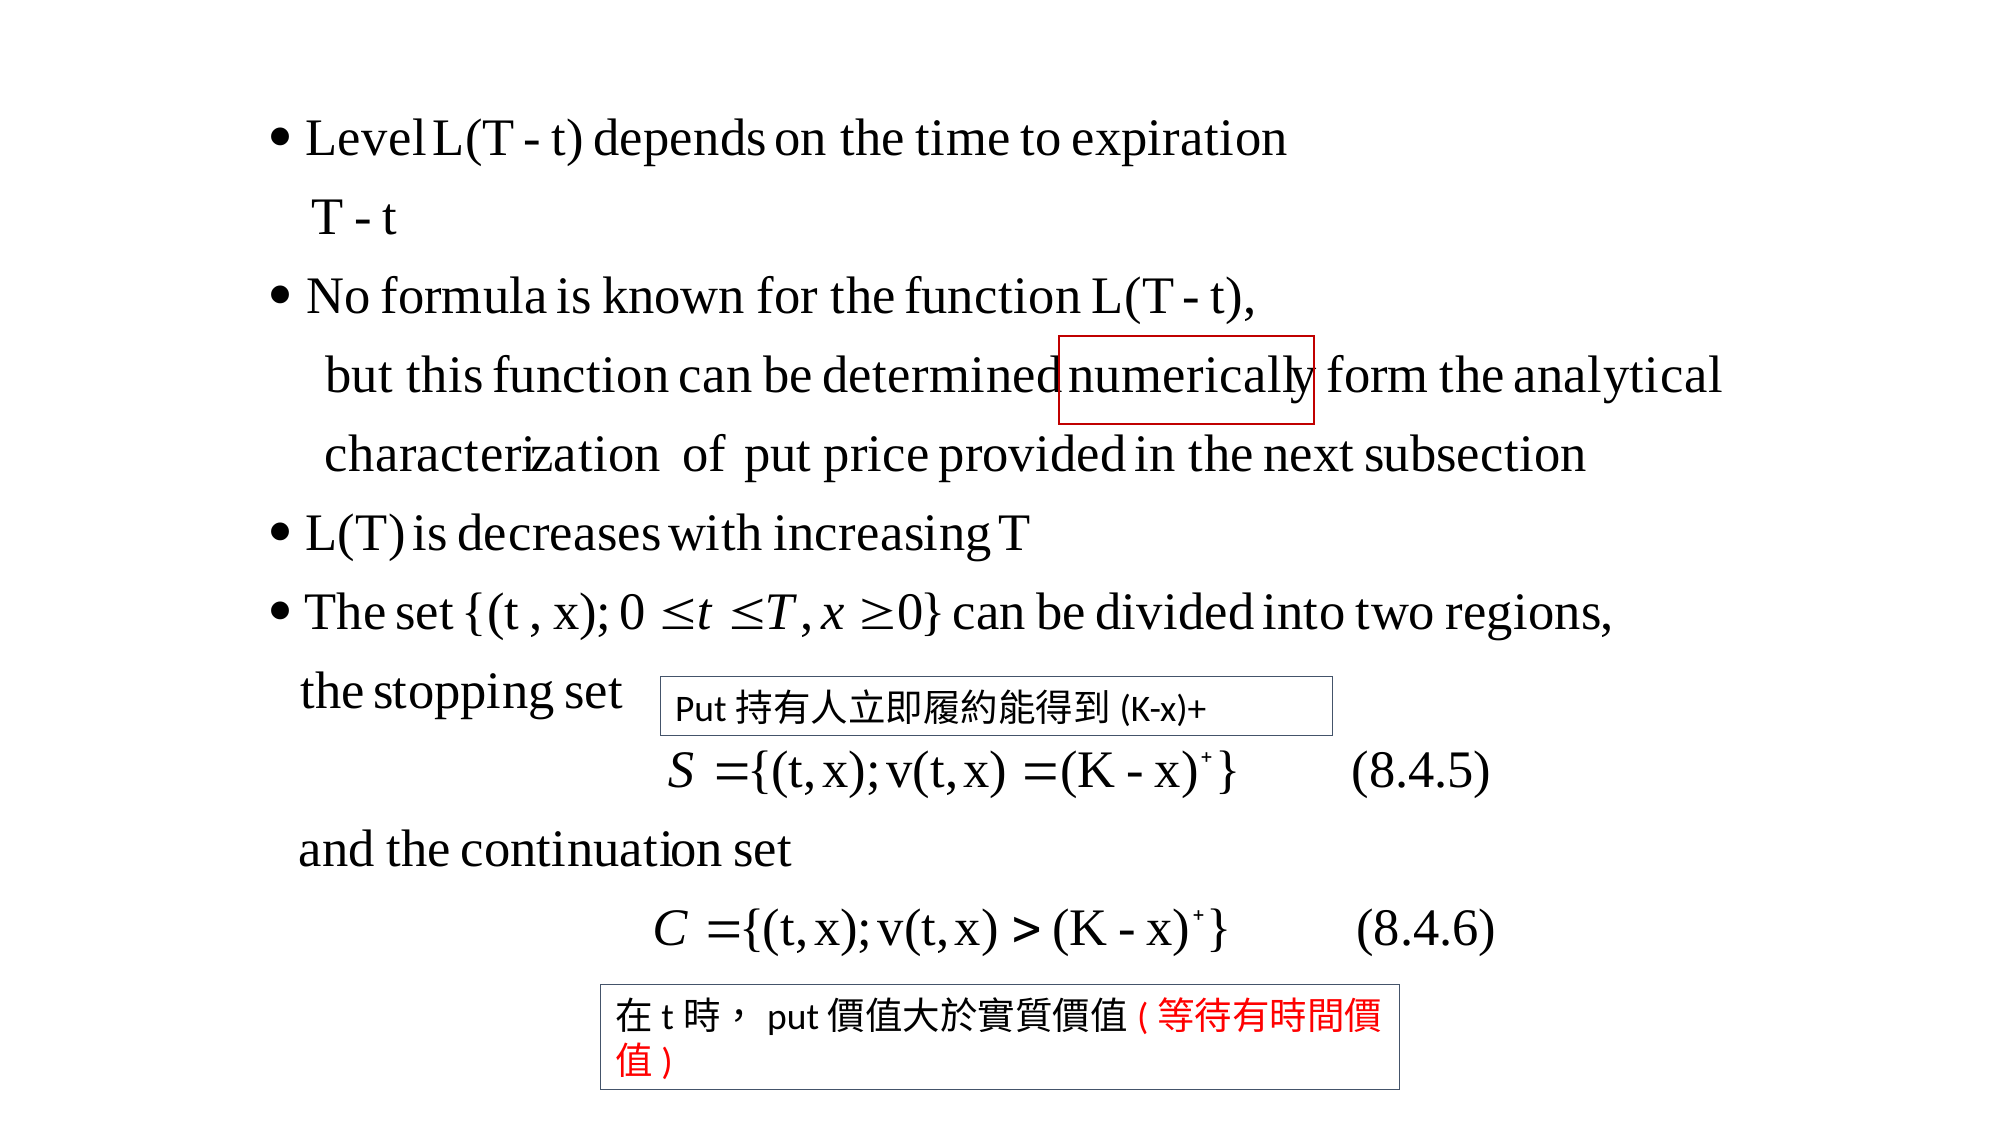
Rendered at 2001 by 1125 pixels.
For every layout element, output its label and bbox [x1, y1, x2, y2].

picture [267, 110, 1733, 1109]
